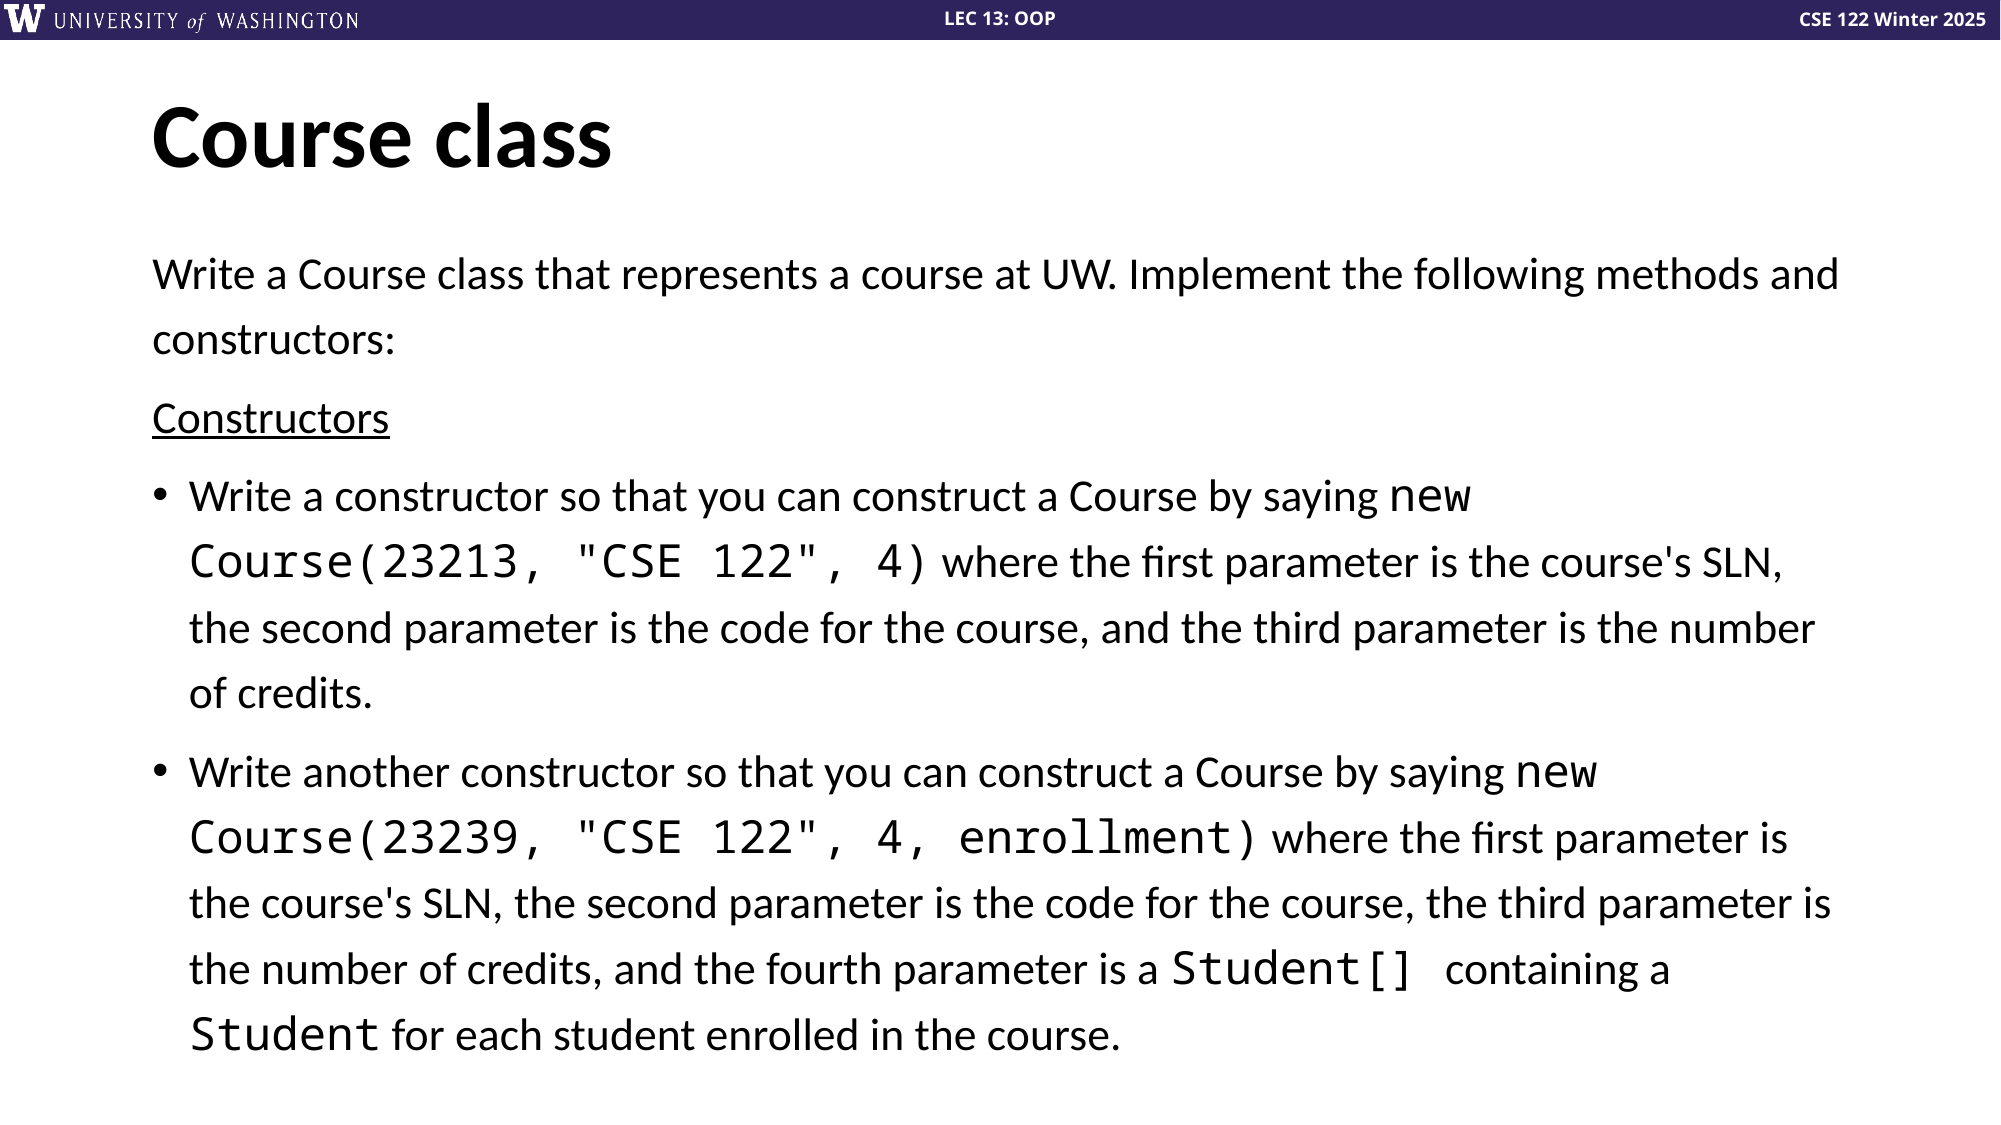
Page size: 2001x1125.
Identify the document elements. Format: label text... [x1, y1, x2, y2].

picture [4, 4, 358, 33]
title Course class [137, 74, 1863, 200]
list Write a Course class that represents a course at UW. Implement the following methods and constructors: Constructors Write a constructor so that you can construct a Course by saying new Course(23213, "CSE 122", 4) where the first parameter is the course's SLN, the second parameter is the code for the course, and the third parameter is the number of credits. Write another constructor so that you can construct a Course by saying new Course(23239, "CSE 122", 4, enrollment) where the first parameter is the course's SLN, the second parameter is the code for the course, the third parameter is the number of credits, and the fourth parameter is a Student[] containing a Student for each student enrolled in the course. [137, 224, 1863, 1080]
